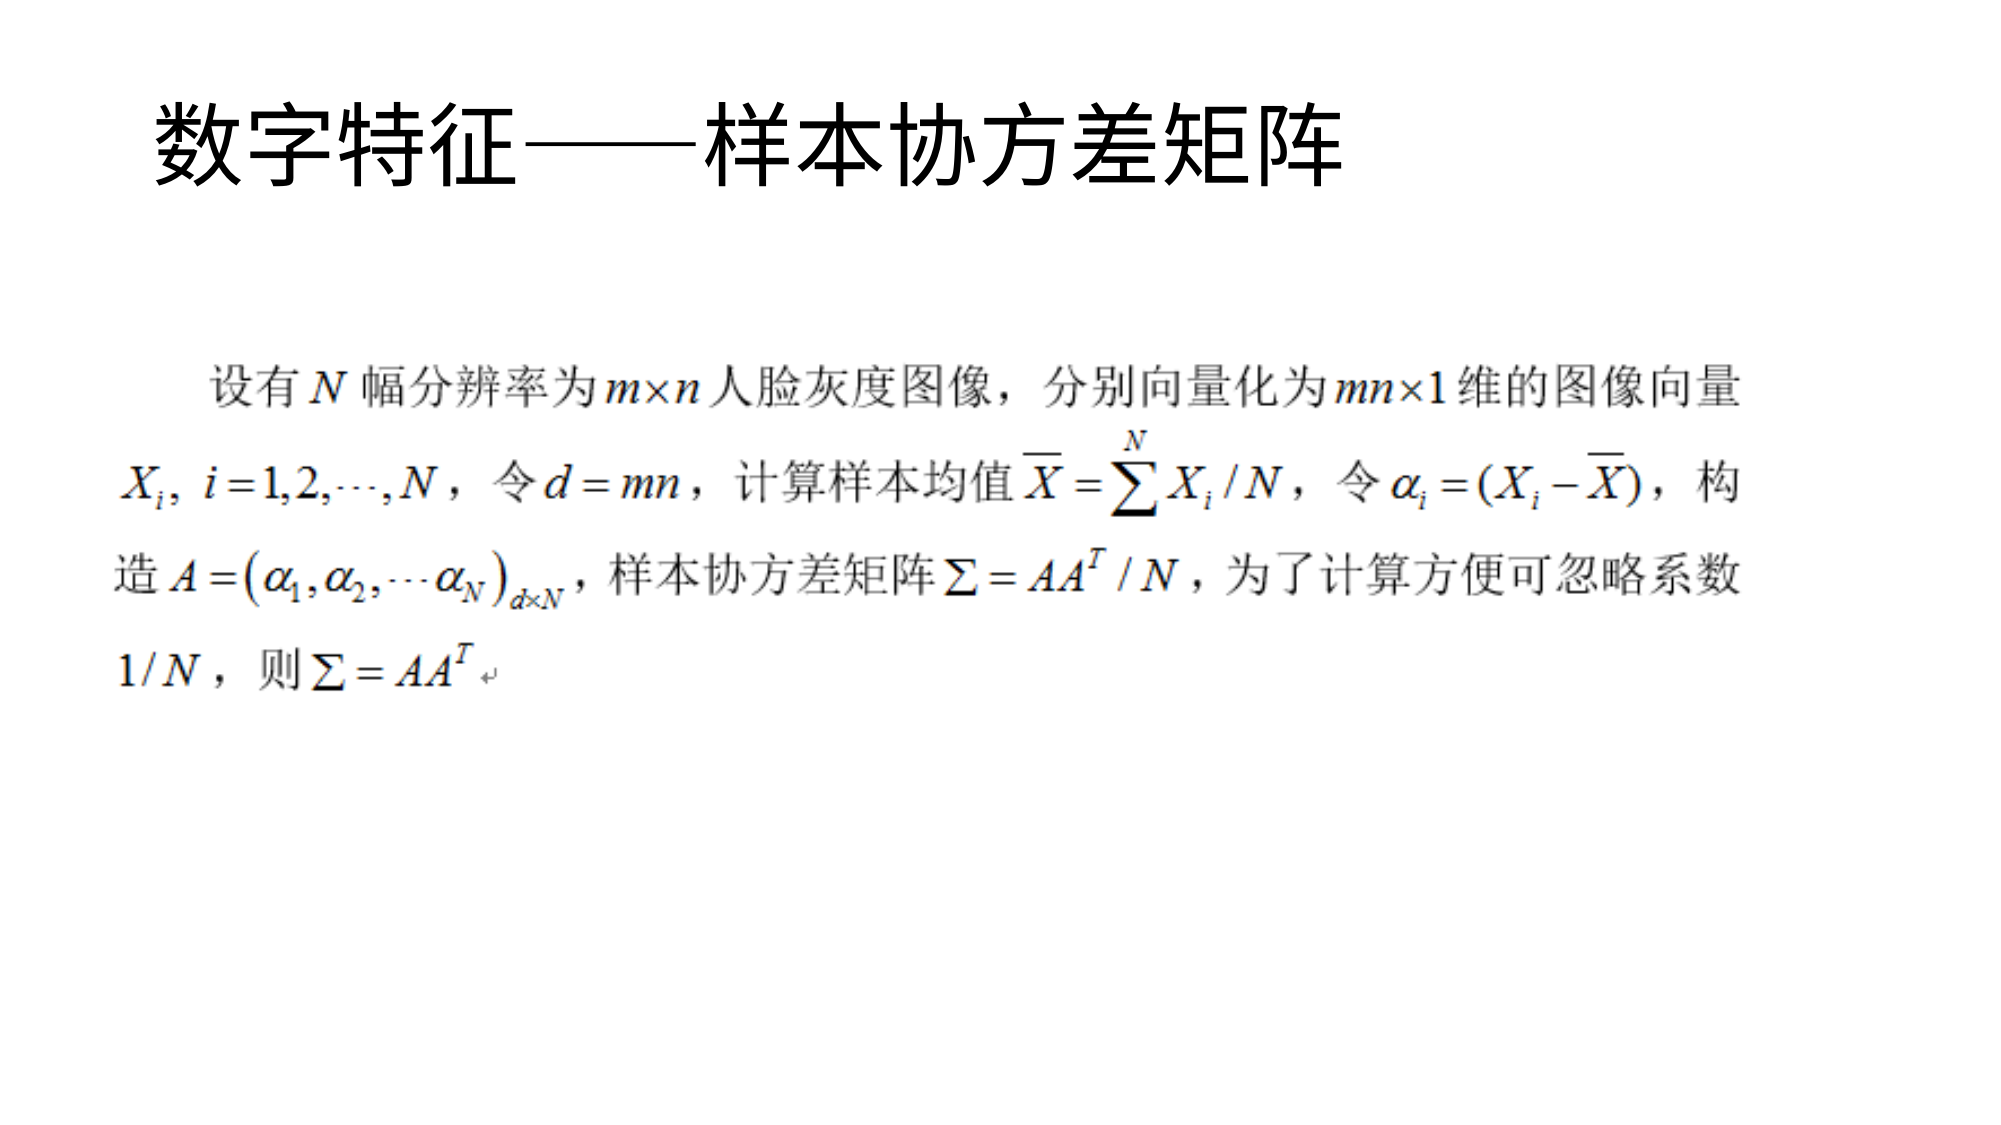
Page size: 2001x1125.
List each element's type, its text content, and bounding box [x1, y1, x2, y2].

title 数字特征——样本协方差矩阵 [137, 41, 1863, 260]
picture [77, 354, 1794, 716]
